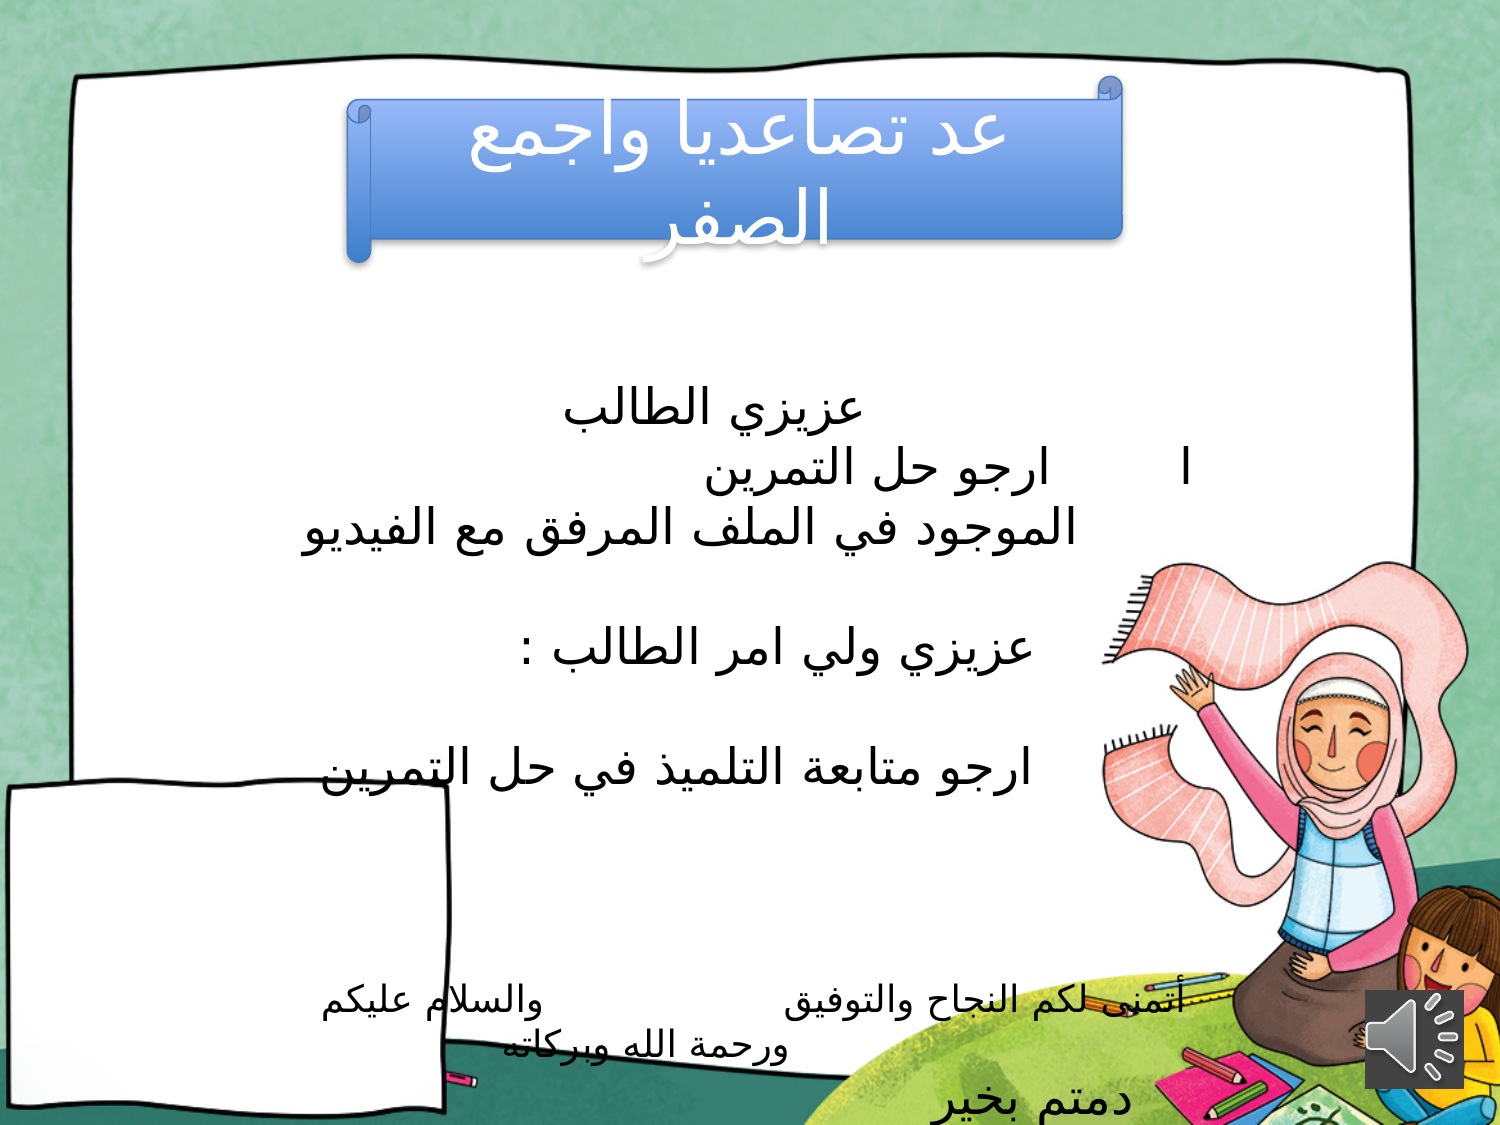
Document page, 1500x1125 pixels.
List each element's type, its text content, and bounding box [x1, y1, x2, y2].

text_box عزيزي الطالب ا ارجو حل التمرين الموجود في الملف المرفق مع الفيديو عزيزي ولي امر الطالب : ارجو متابعة التلميذ في حل التمرين أتمنى لكم النجاح والتوفيق والسلام عليكم ورحمة الله وبركاته دمتم بخير [288, 247, 1219, 1125]
picture [0, 0, 1500, 1125]
text_box عد تصاعديا واجمع الصفر [346, 75, 1123, 263]
